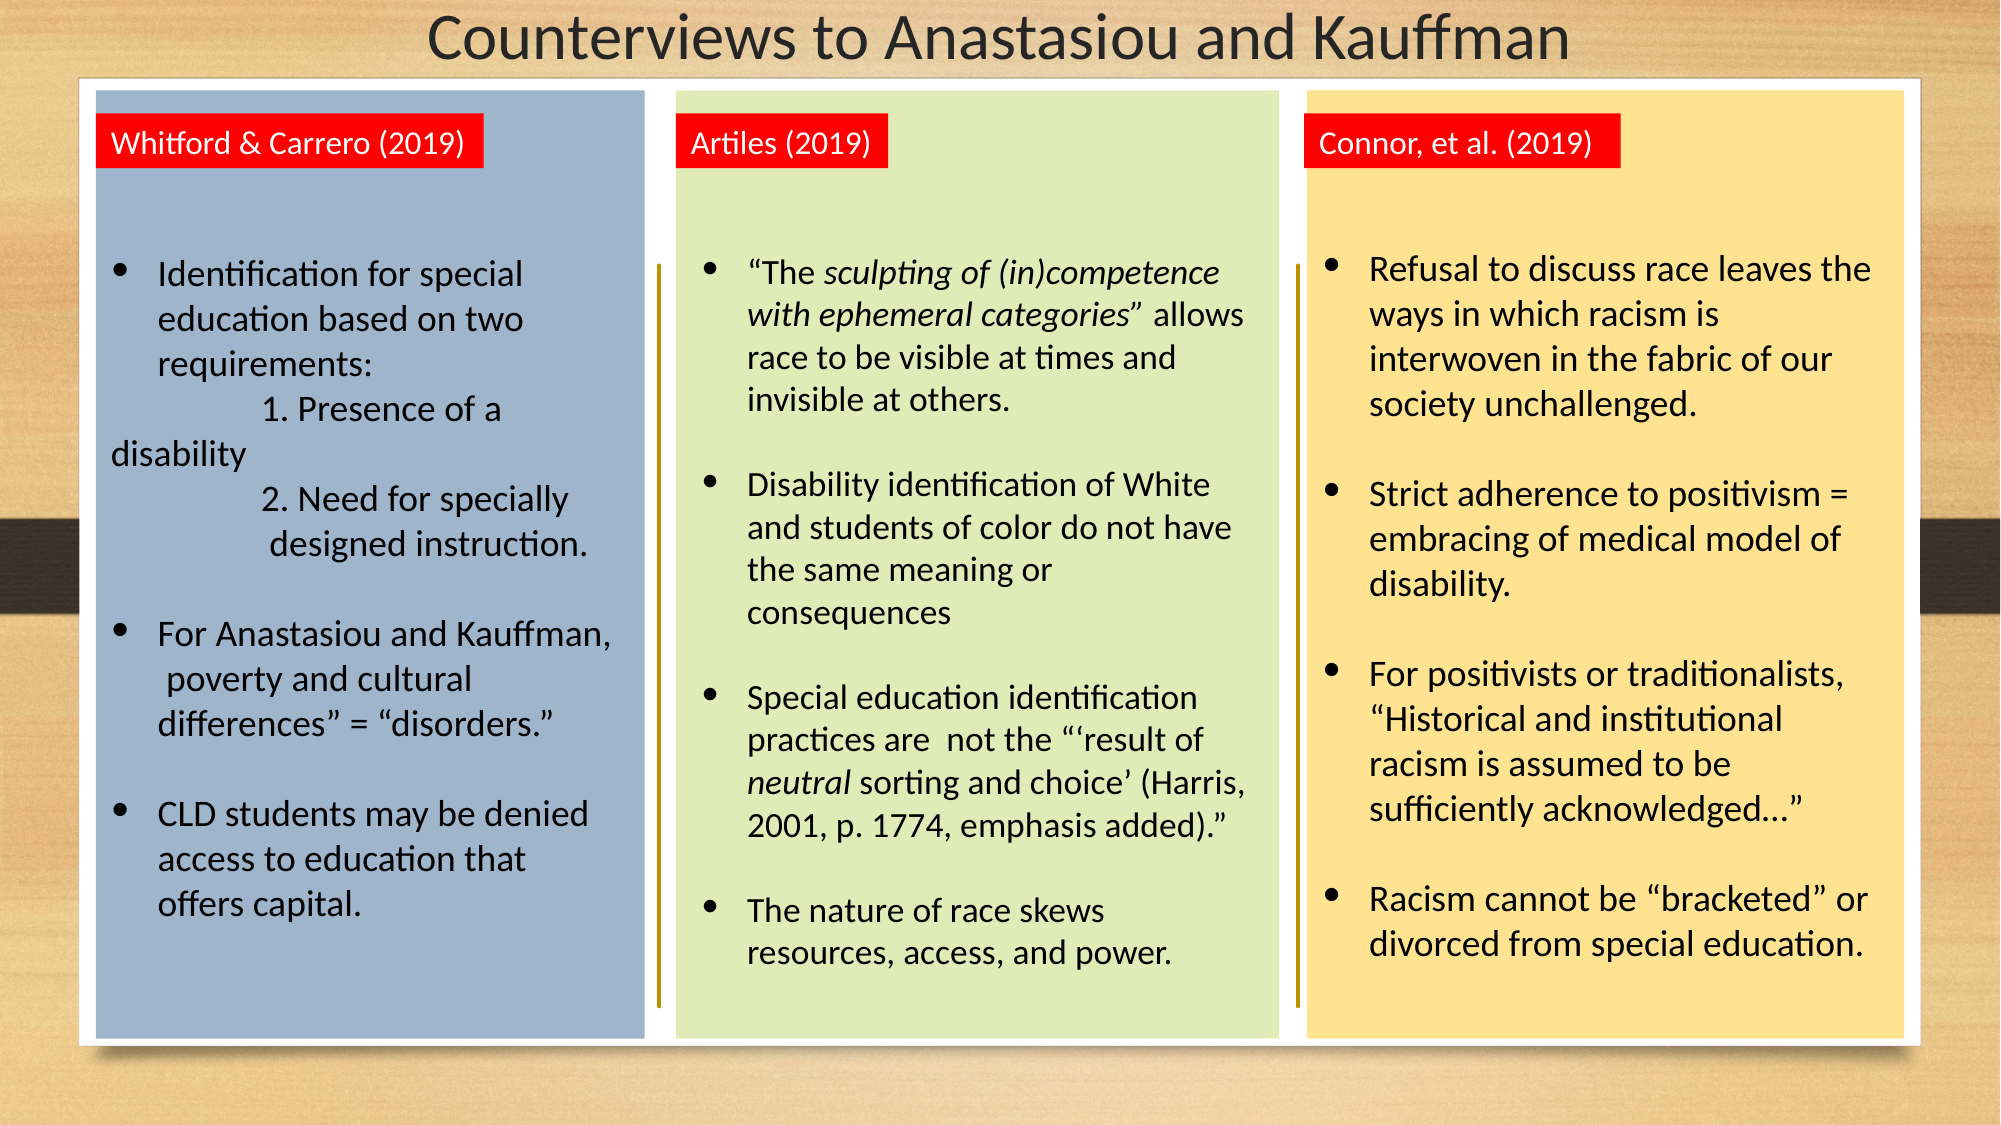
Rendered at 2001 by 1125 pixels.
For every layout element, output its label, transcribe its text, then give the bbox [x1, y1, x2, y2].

picture [0, 0, 2001, 1125]
text_box Identification for special education based on two requirements: 1. Presence of a disability 2. Need for specially designed instruction. For Anastasiou and Kauffman, poverty and cultural differences” = “disorders.” CLD students may be denied access to education that offers capital. [95, 241, 634, 932]
text_box Refusal to discuss race leaves the ways in which racism is interwoven in the fabric of our society unchallenged. Strict adherence to positivism = embracing of medical model of disability. For positivists or traditionalists, “Historical and institutional racism is assumed to be sufficiently acknowledged…” Racism cannot be “bracketed” or divorced from special education. [1307, 191, 1905, 972]
text_box Connor, et al. (2019) [1304, 113, 1621, 169]
text_box Whitford & Carrero (2019) [95, 113, 484, 169]
text_box “The sculpting of (in)competence with ephemeral categories” allows race to be visible at times and invisible at others. Disability identification of White and students of color do not have the same meaning or consequences Special education identification practices are not the “‘result of neutral sorting and choice’ (Harris, 2001, p. 1774, emphasis added).” The nature of race skews resources, access, and power. [685, 241, 1266, 980]
text_box [1307, 972, 1905, 1039]
text_box [95, 90, 102, 113]
text_box Artiles (2019) [675, 113, 889, 169]
text_box [1307, 90, 1905, 191]
text_box [79, 79, 1920, 1046]
text_box [675, 114, 1279, 1039]
title Counterviews to Anastasiou and Kauffman [102, 0, 1898, 114]
text_box [95, 114, 645, 1039]
